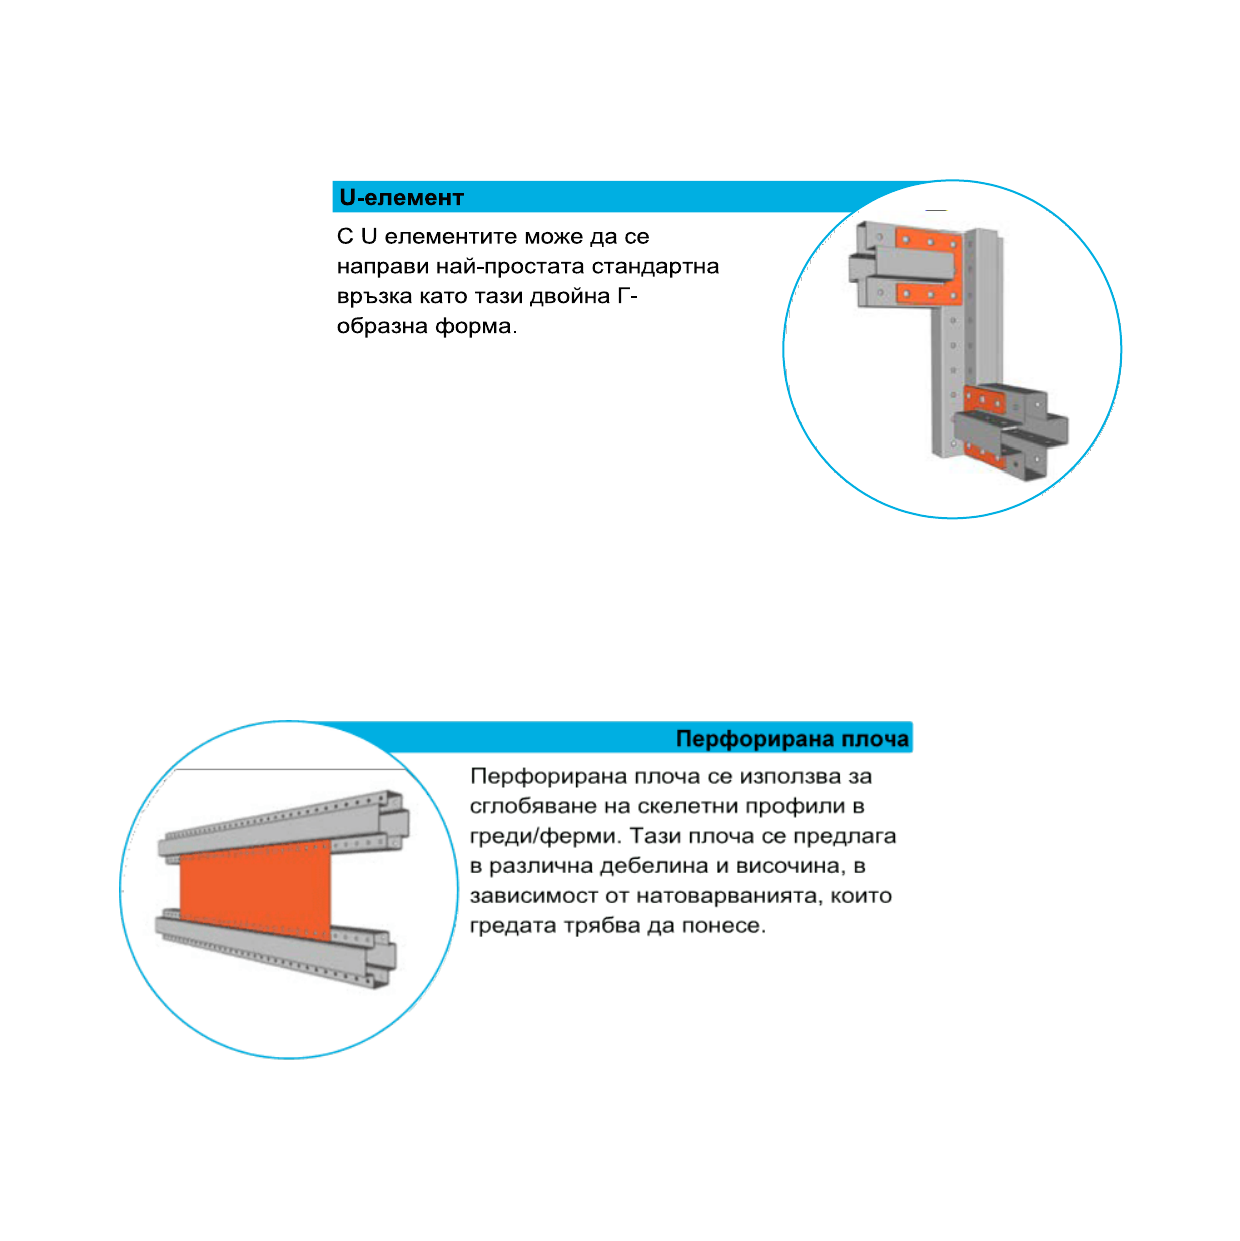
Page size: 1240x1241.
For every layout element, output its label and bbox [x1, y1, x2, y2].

picture [785, 182, 1120, 517]
picture [332, 177, 1240, 521]
picture [119, 719, 914, 1061]
picture [349, 190, 353, 204]
